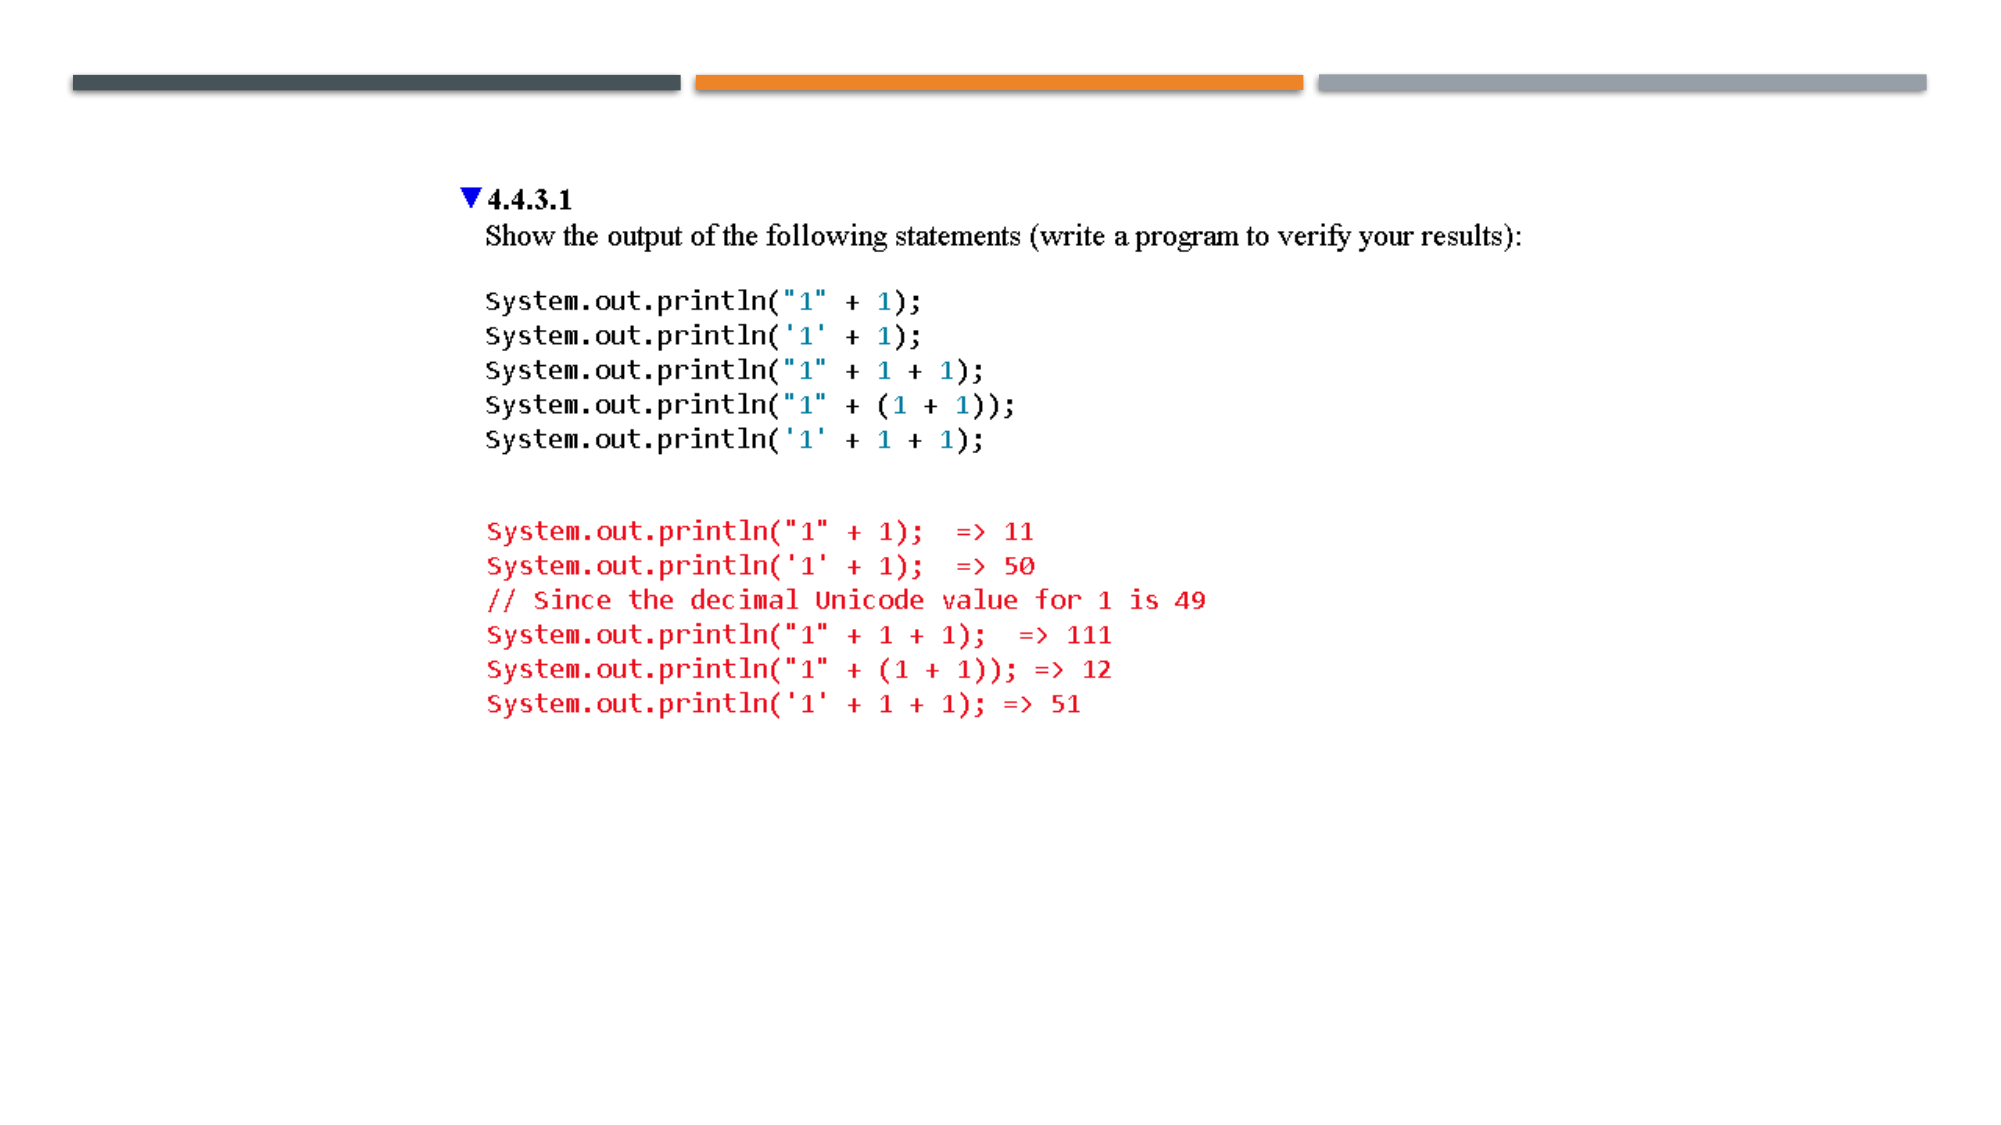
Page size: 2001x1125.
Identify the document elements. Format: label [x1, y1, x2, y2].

picture [437, 172, 1573, 475]
picture [464, 486, 1241, 734]
